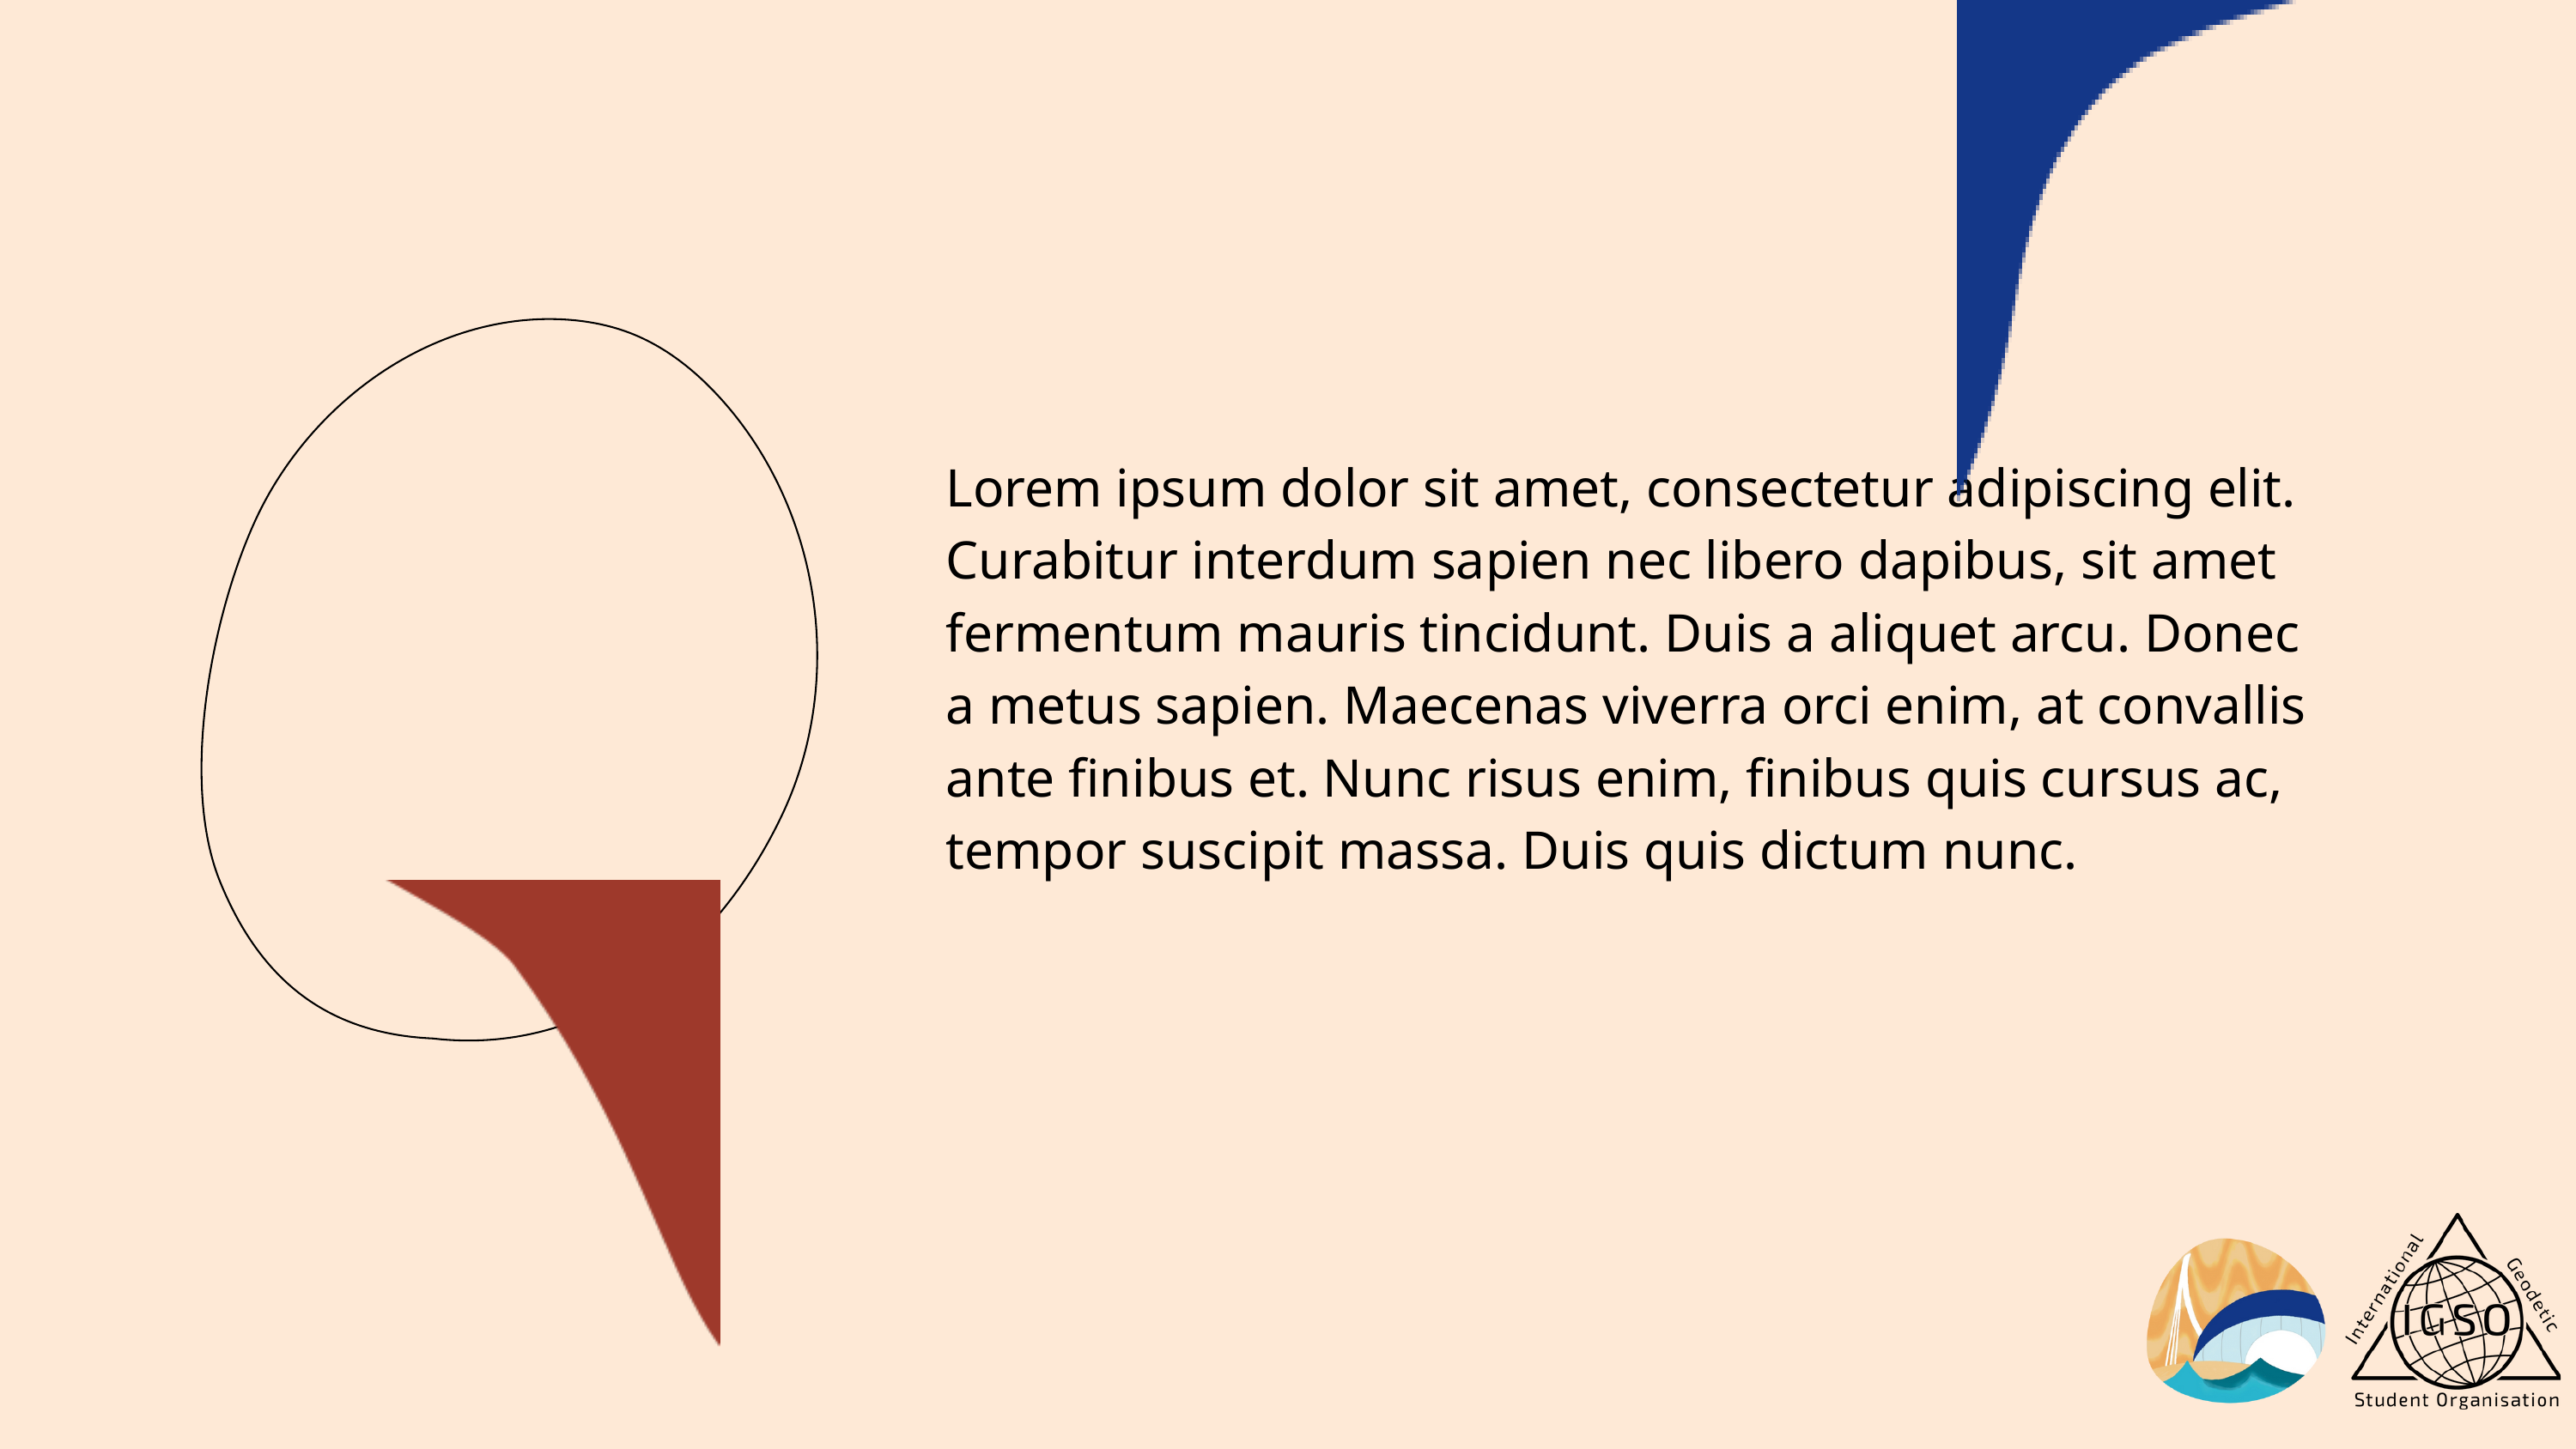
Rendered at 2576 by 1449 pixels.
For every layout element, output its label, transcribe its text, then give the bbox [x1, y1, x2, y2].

text_box [1957, 0, 2576, 766]
text_box [2127, 1213, 2346, 1432]
text_box Lorem ipsum dolor sit amet, consectetur adipiscing elit. Curabitur interdum sapien nec libero dapibus, sit amet fermentum mauris tincidunt. Duis a aliquet arcu. Donec a metus sapien. Maecenas viverra orci enim, at convallis ante finibus et. Nunc risus enim, finibus quis cursus ac, tempor suscipit massa. Duis quis dictum nunc. [945, 444, 2323, 880]
text_box [2345, 1213, 2561, 1410]
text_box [179, 318, 845, 1058]
text_box [0, 880, 720, 1449]
